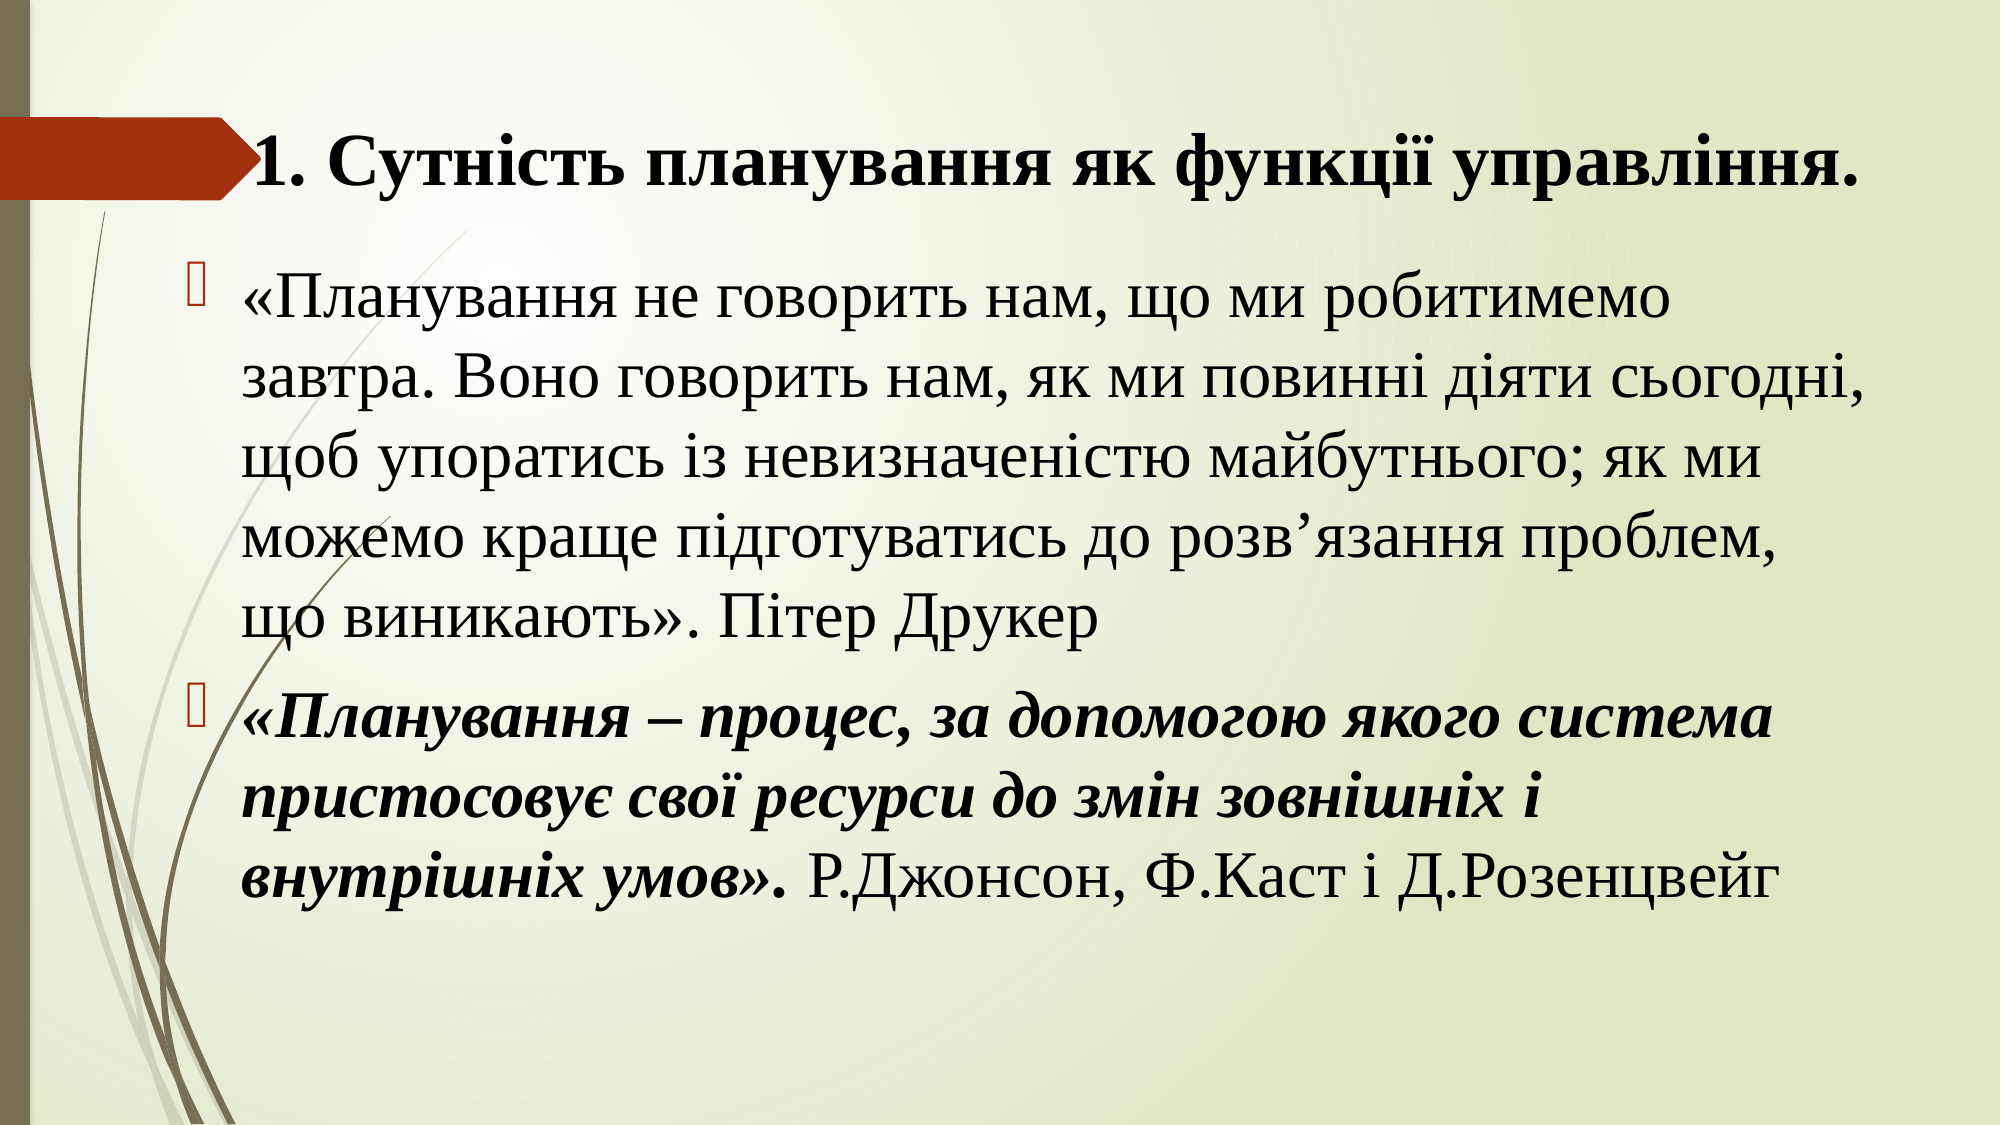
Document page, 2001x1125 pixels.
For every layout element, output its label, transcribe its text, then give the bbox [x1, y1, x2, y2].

list «Планування не говорить нам, що ми робитимемо завтра. Воно говорить нам, як ми повинні діяти сьогодні, щоб упоратись із невизначеністю майбутнього; як ми можемо краще підготуватись до розв’язання проблем, що виникають». Пітер Друкер «Планування – процес, за допомогою якого система пристосовує свої ресурси до змін зовнішніх і внутрішніх умов». Р.Джонсон, Ф.Каст і Д.Розенцвейг [170, 243, 1888, 970]
title 1. Сутність планування як функції управління. [225, 102, 1888, 216]
